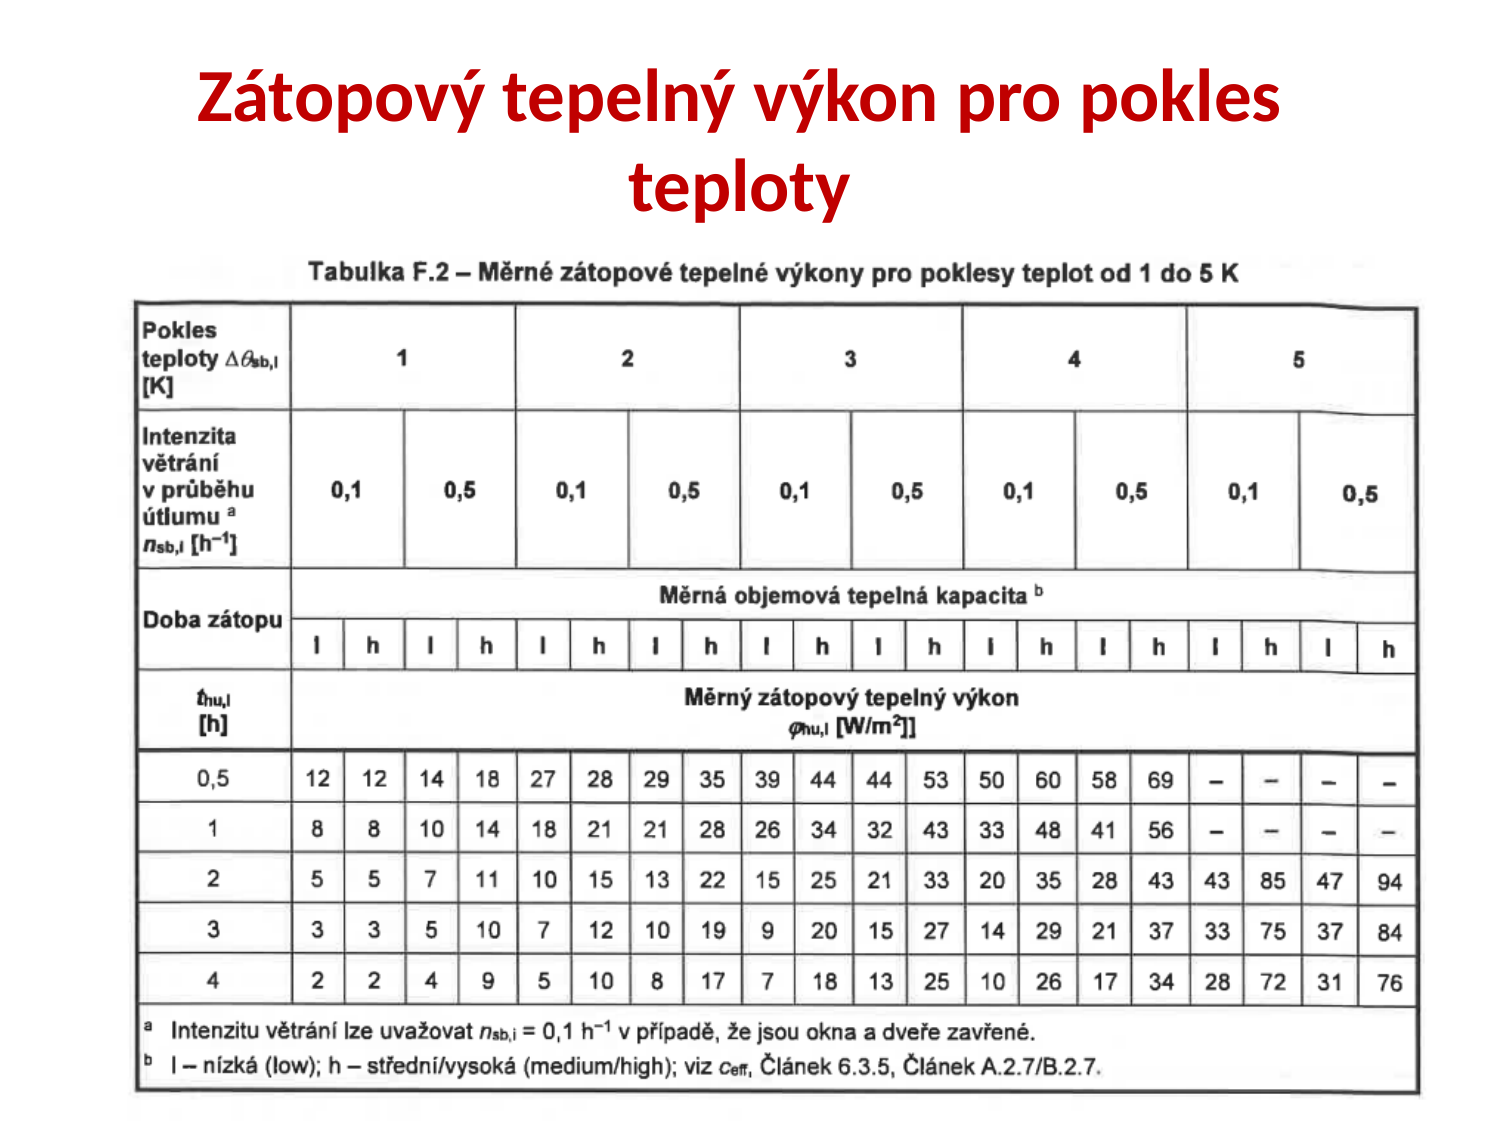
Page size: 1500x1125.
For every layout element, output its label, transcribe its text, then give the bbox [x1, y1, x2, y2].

title Zátopový tepelný výkon pro pokles teploty [64, 42, 1415, 231]
picture [111, 249, 1448, 1125]
